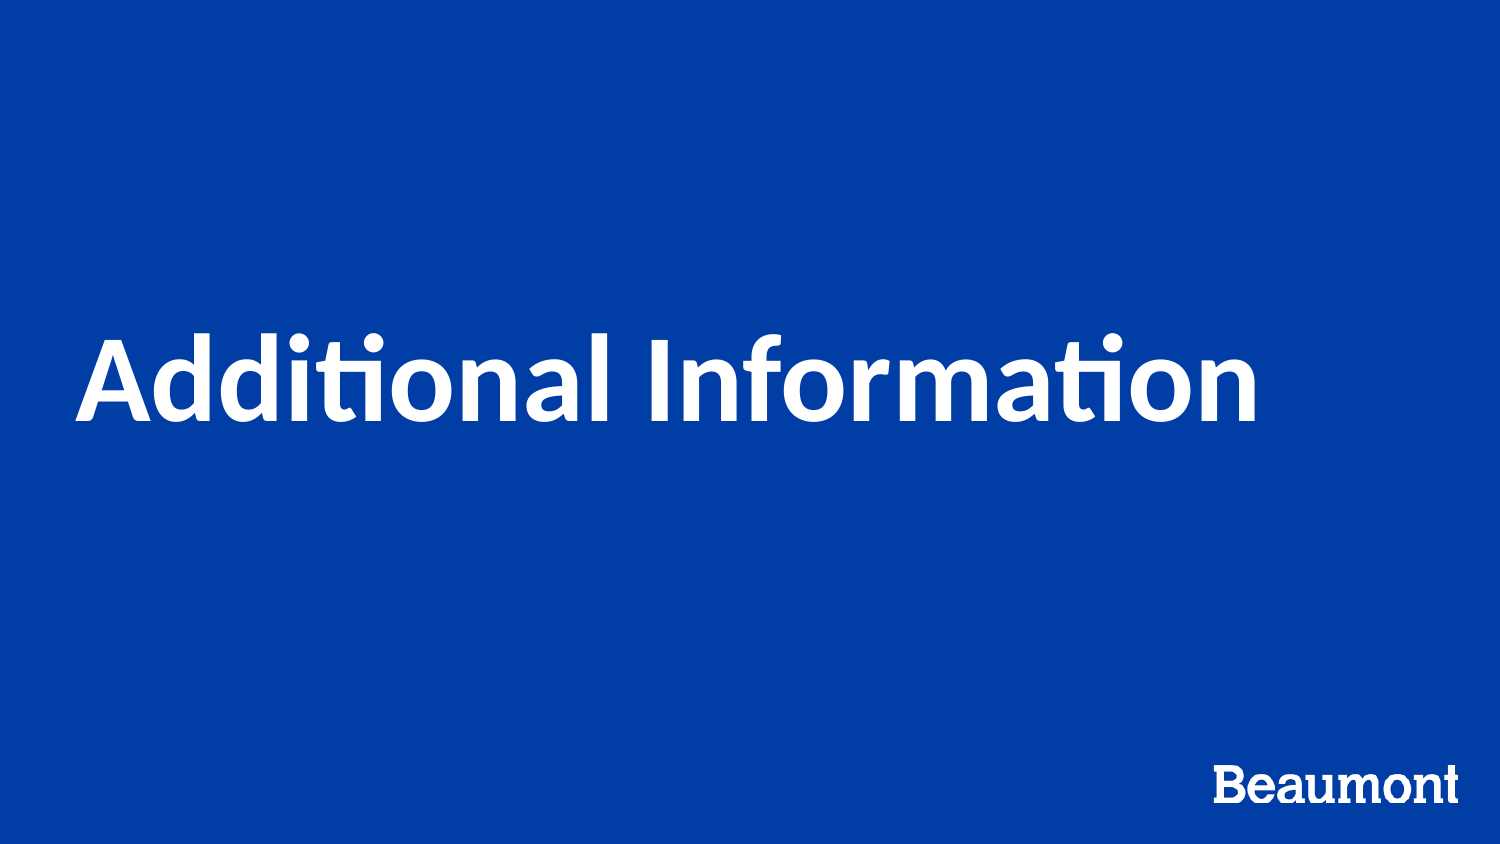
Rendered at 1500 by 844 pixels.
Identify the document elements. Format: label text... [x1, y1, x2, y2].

title Additional Information [75, 274, 1283, 470]
